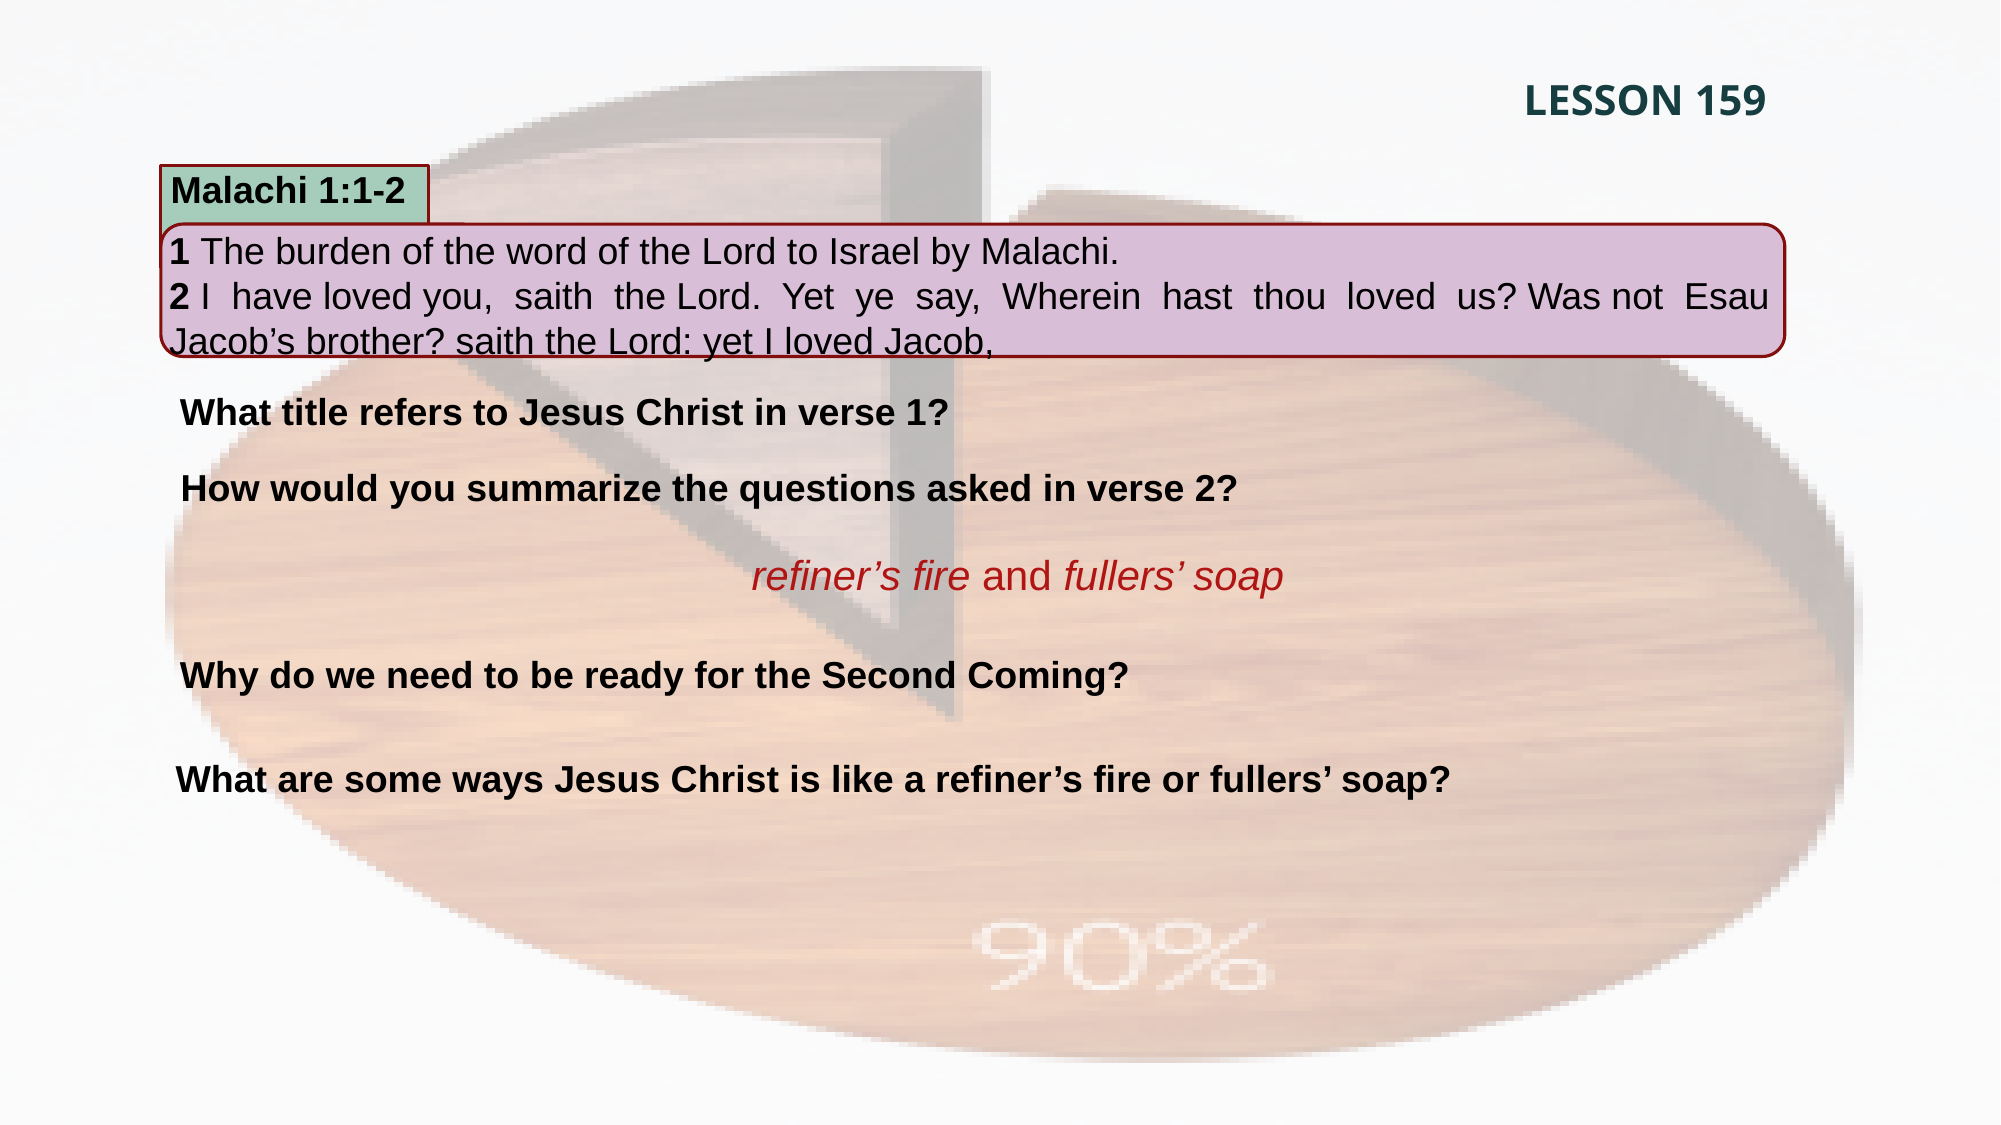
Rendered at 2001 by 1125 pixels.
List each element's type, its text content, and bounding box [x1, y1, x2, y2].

text_box Why do we need to be ready for the Second Coming? [165, 643, 1147, 704]
text_box What are some ways Jesus Christ is like a refiner’s fire or fullers’ soap? [160, 747, 1683, 807]
text_box [421, 164, 430, 219]
text_box How would you summarize the questions asked in verse 2? [165, 456, 1266, 517]
text_box Malachi 1:1-2 [155, 158, 421, 219]
text_box 1 The burden of the word of the Lord to Israel by Malachi. 2 I have loved you, saith the Lord. Yet ye say, Wherein hast thou loved us? Was not Esau Jacob’s brother? saith the Lord: yet I loved Jacob, [154, 219, 1785, 370]
text_box refiner’s fire and fullers’ soap [736, 541, 1300, 607]
text_box What title refers to Jesus Christ in verse 1? [165, 380, 966, 441]
text_box LESSON 159 [1508, 66, 1818, 190]
